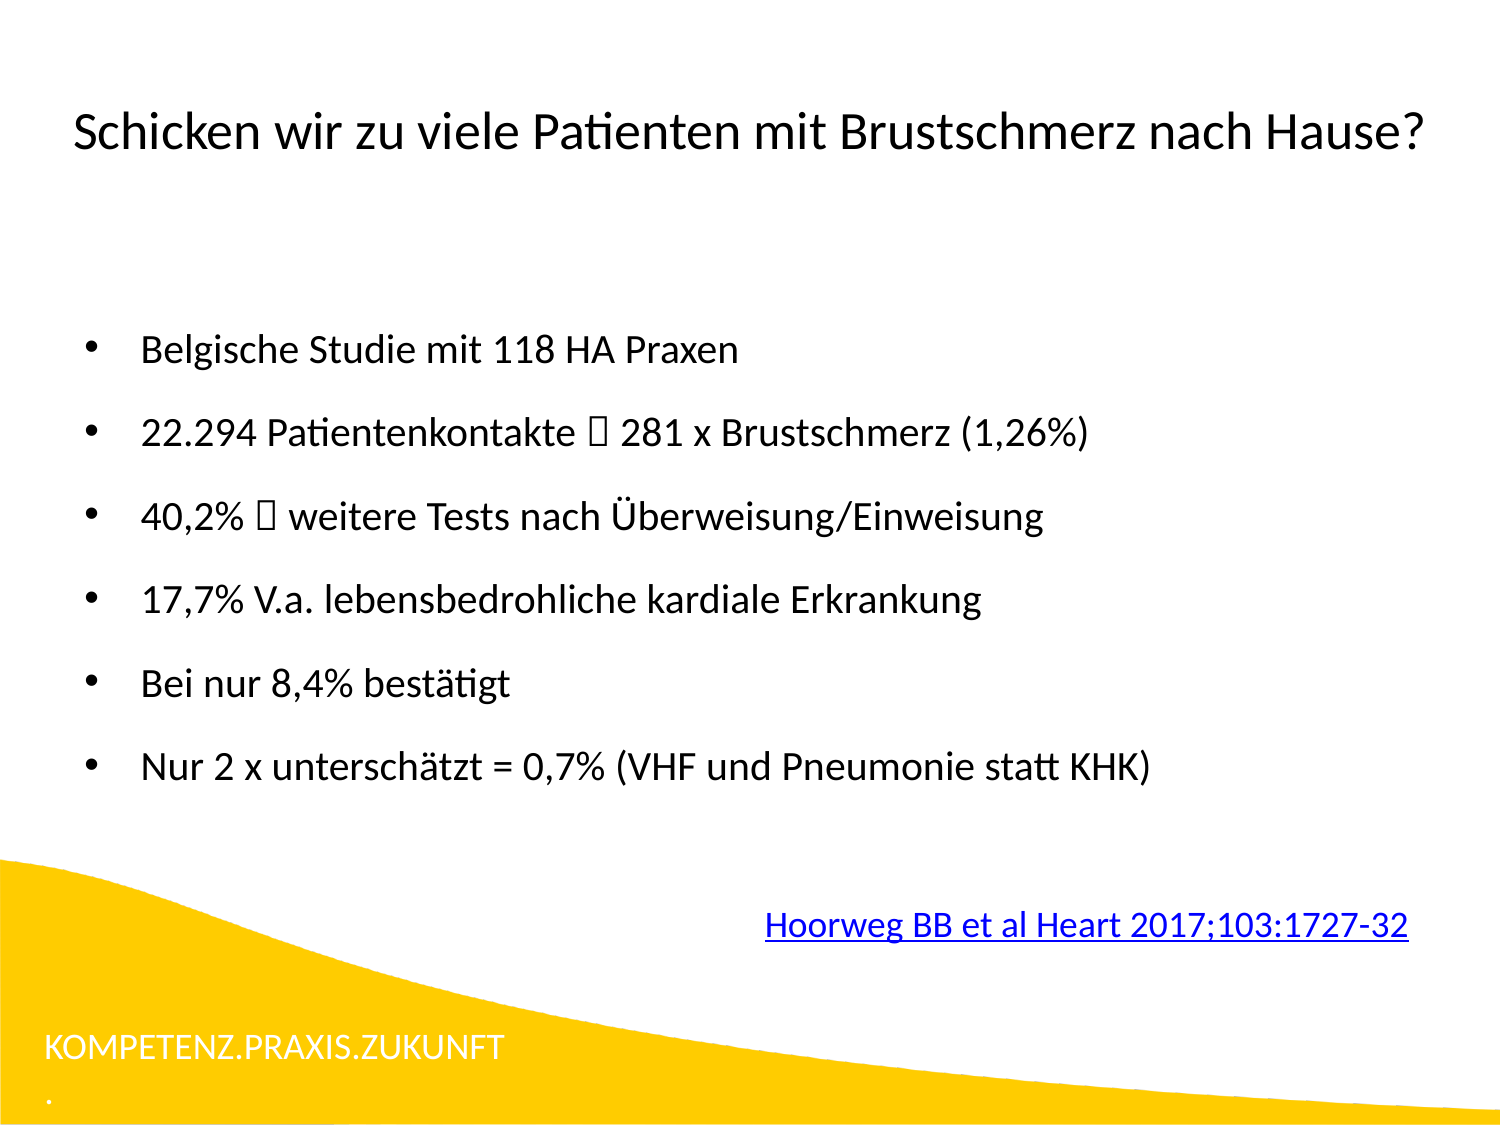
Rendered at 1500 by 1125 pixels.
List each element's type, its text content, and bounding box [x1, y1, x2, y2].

picture [0, 859, 1500, 1125]
title Schicken wir zu viele Patienten mit Brustschmerz nach Hause? [57, 57, 1443, 199]
list Belgische Studie mit 118 HA Praxen 22.294 Patientenkontakte  281 x Brustschmerz (1,26%) 40,2%  weitere Tests nach Überweisung/Einweisung 17,7% V.a. lebensbedrohliche kardiale Erkrankung Bei nur 8,4% bestätigt Nur 2 x unterschätzt = 0,7% (VHF und Pneumonie statt KHK) [69, 200, 1431, 858]
